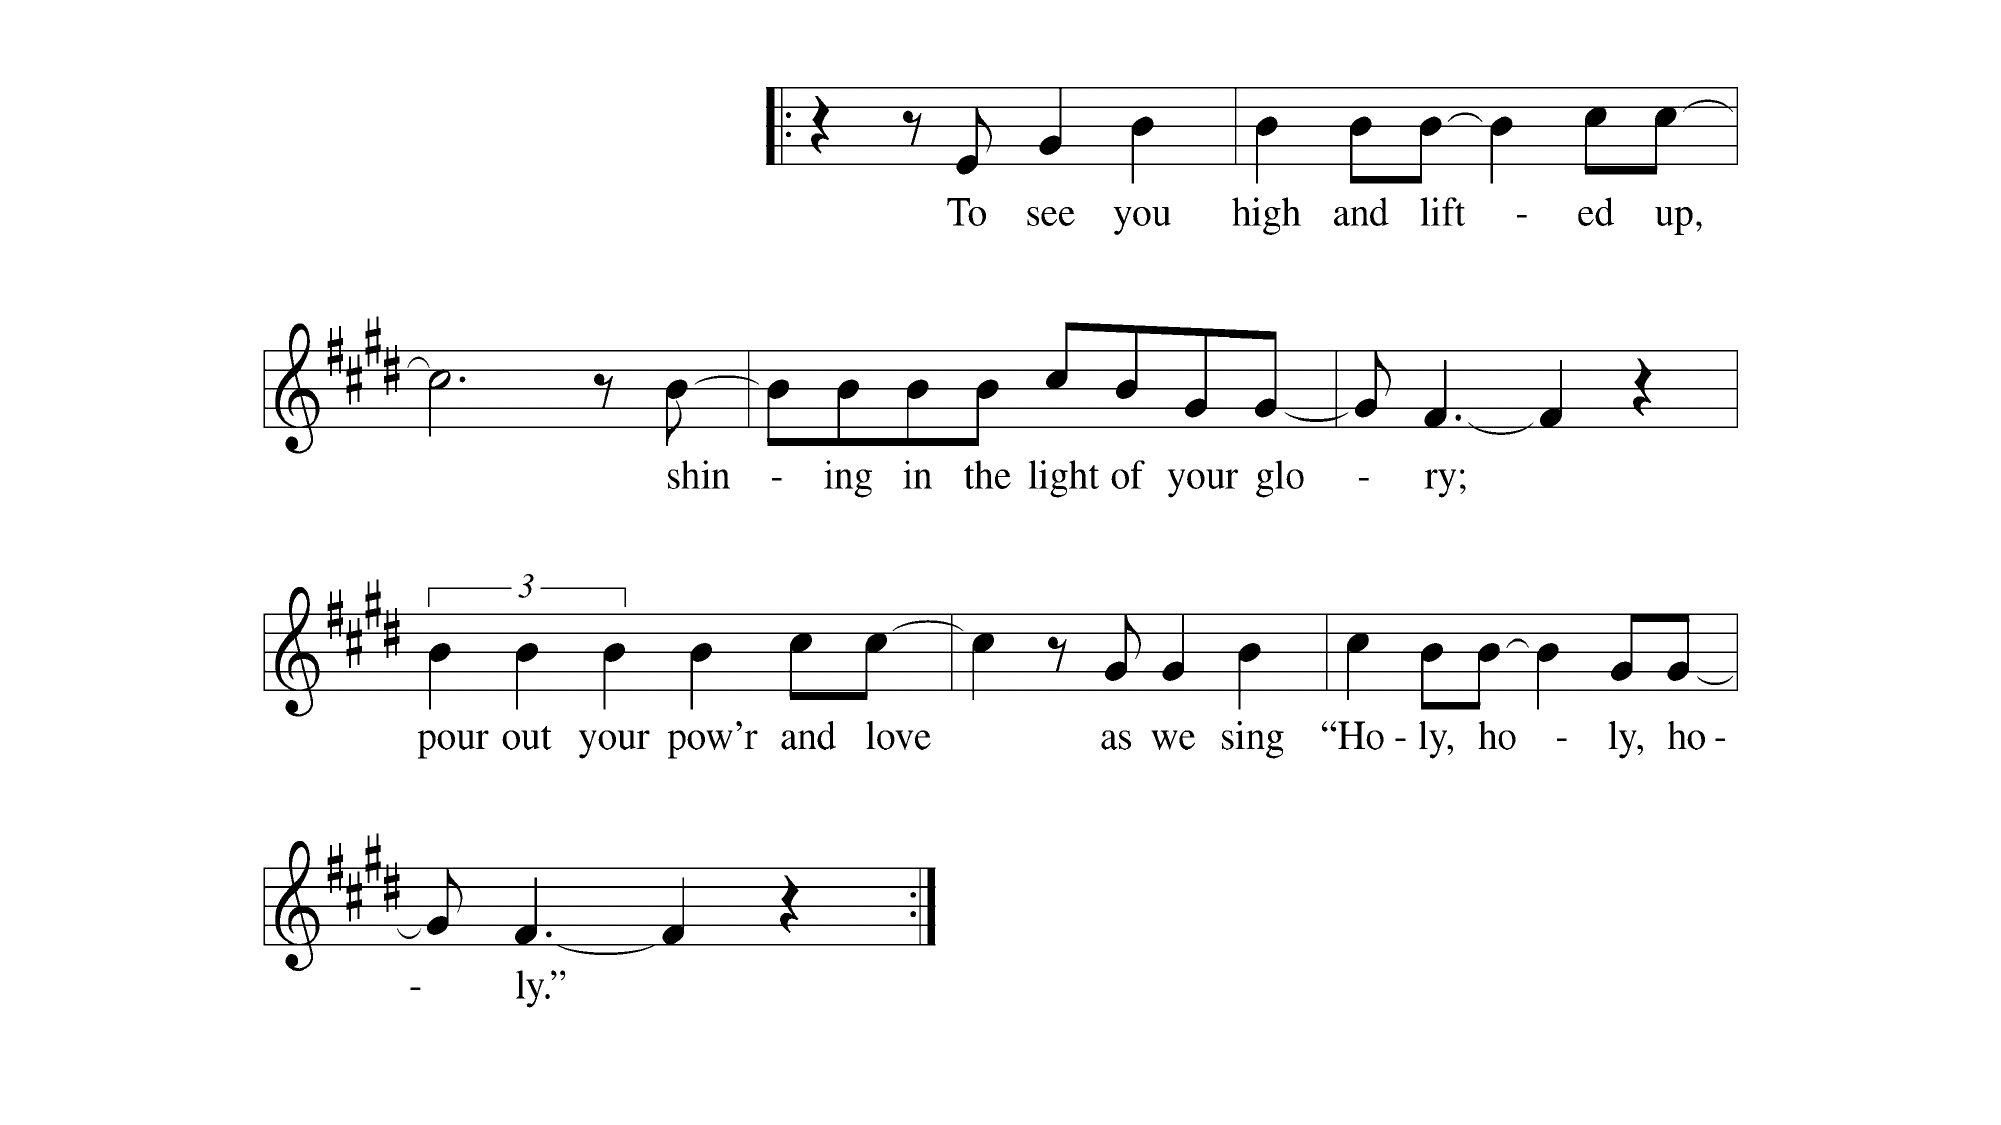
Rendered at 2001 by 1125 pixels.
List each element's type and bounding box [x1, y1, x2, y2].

text_box [249, 62, 1750, 1025]
